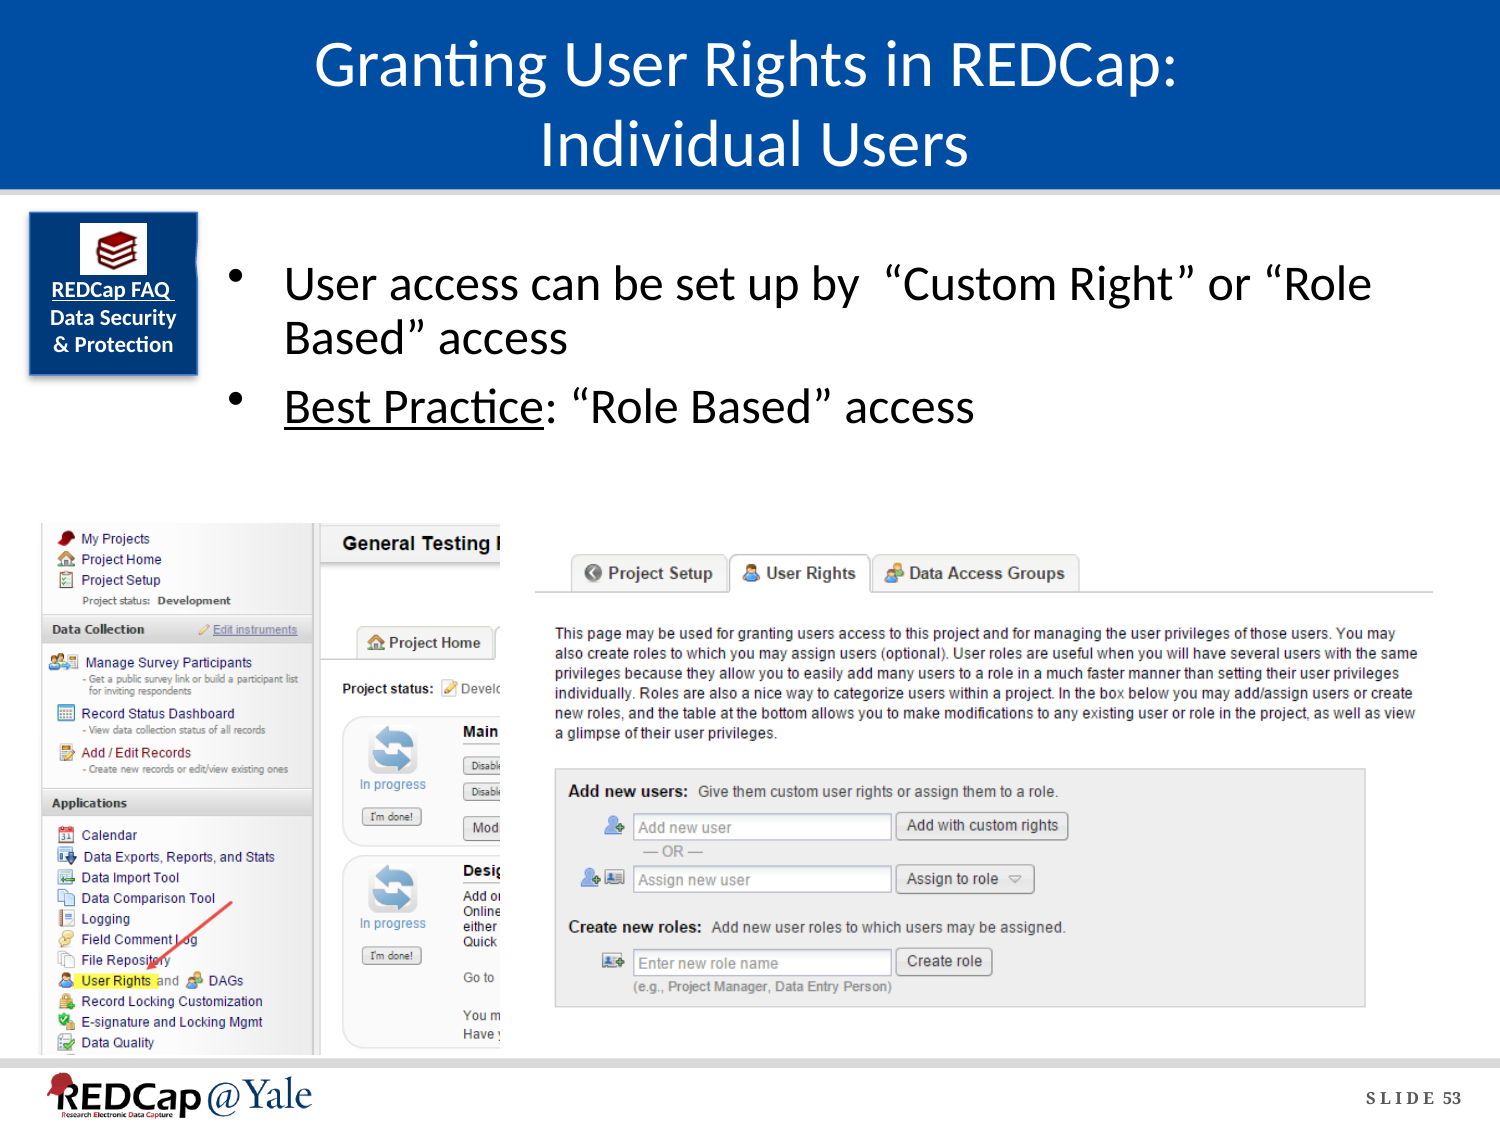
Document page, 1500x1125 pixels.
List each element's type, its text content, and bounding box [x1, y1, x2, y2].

picture [535, 543, 1433, 1010]
picture [79, 223, 147, 275]
picture [38, 522, 500, 1056]
title Granting User Rights in REDCap: Individual Users [142, 24, 1367, 176]
text_box REDCap FAQ Data Security & Protection [28, 211, 199, 376]
picture [37, 1070, 325, 1120]
list User access can be set up by “Custom Right” or “Role Based” access Best Practice: “Role Based” access [212, 249, 1462, 965]
